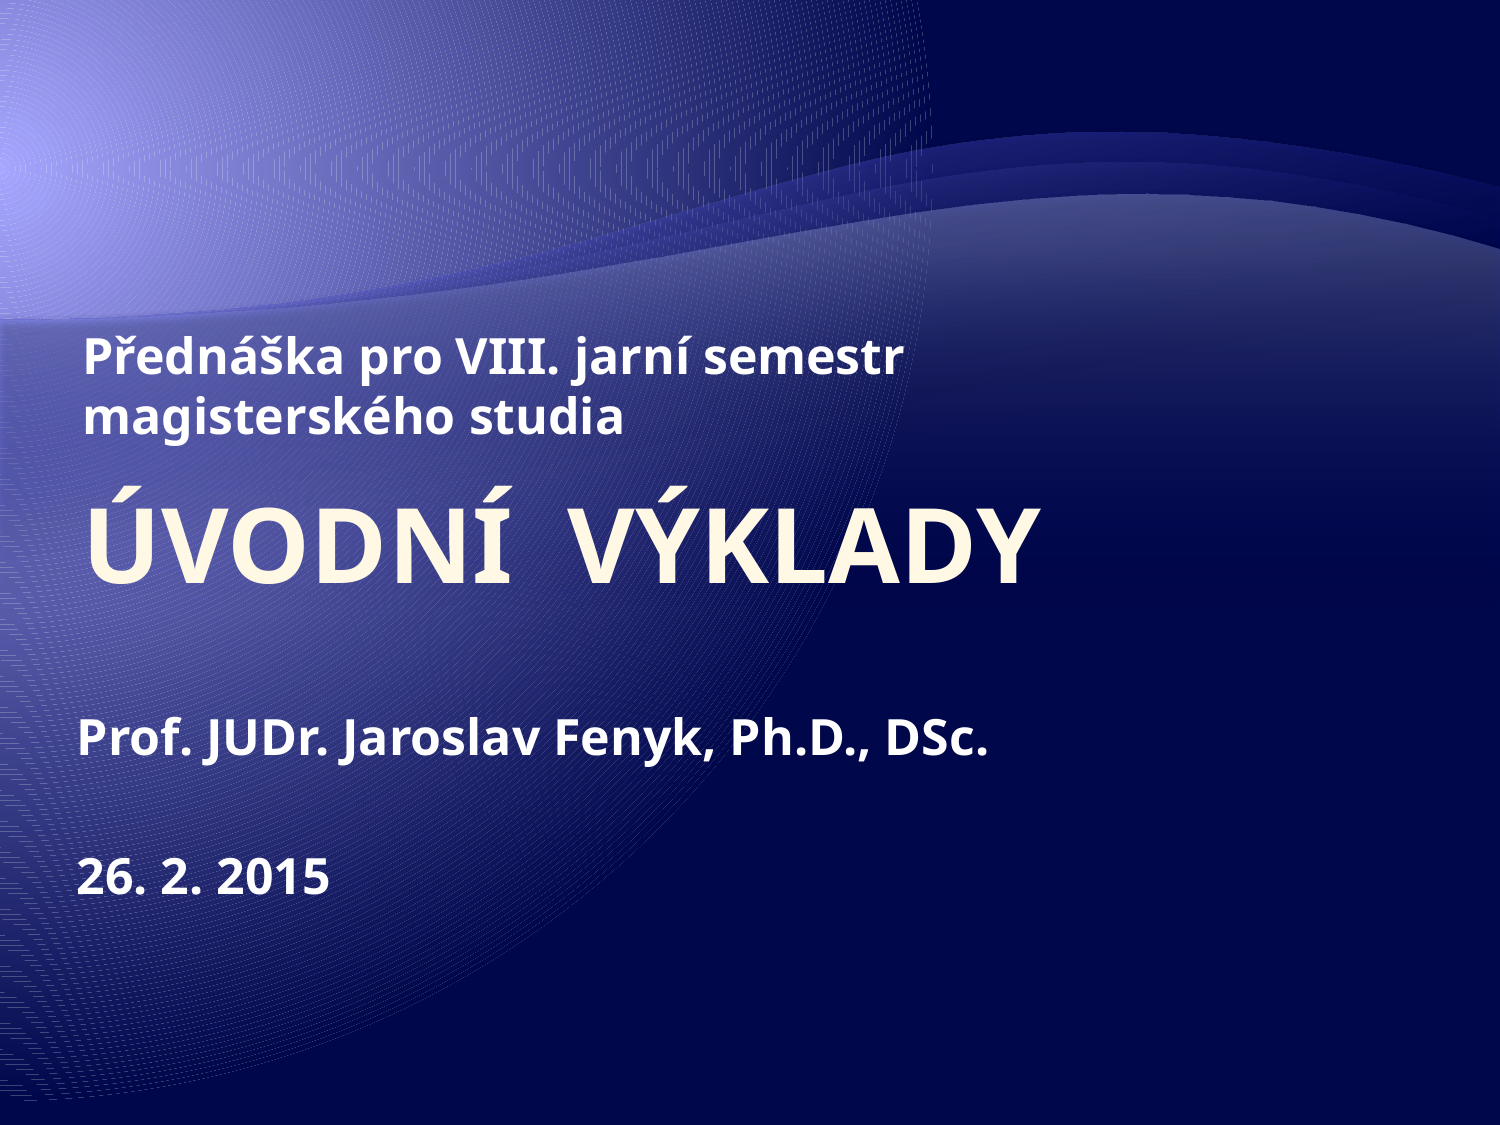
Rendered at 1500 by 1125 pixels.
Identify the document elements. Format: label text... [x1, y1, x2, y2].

text_box Prof. JUDr. Jaroslav Fenyk, Ph.D., DSc. 26. 2. 2015 [76, 692, 1140, 905]
subtitle Přednáška pro VIII. jarní semestr magisterského studia [82, 255, 1105, 445]
title Úvodní výklady [82, 479, 1433, 811]
